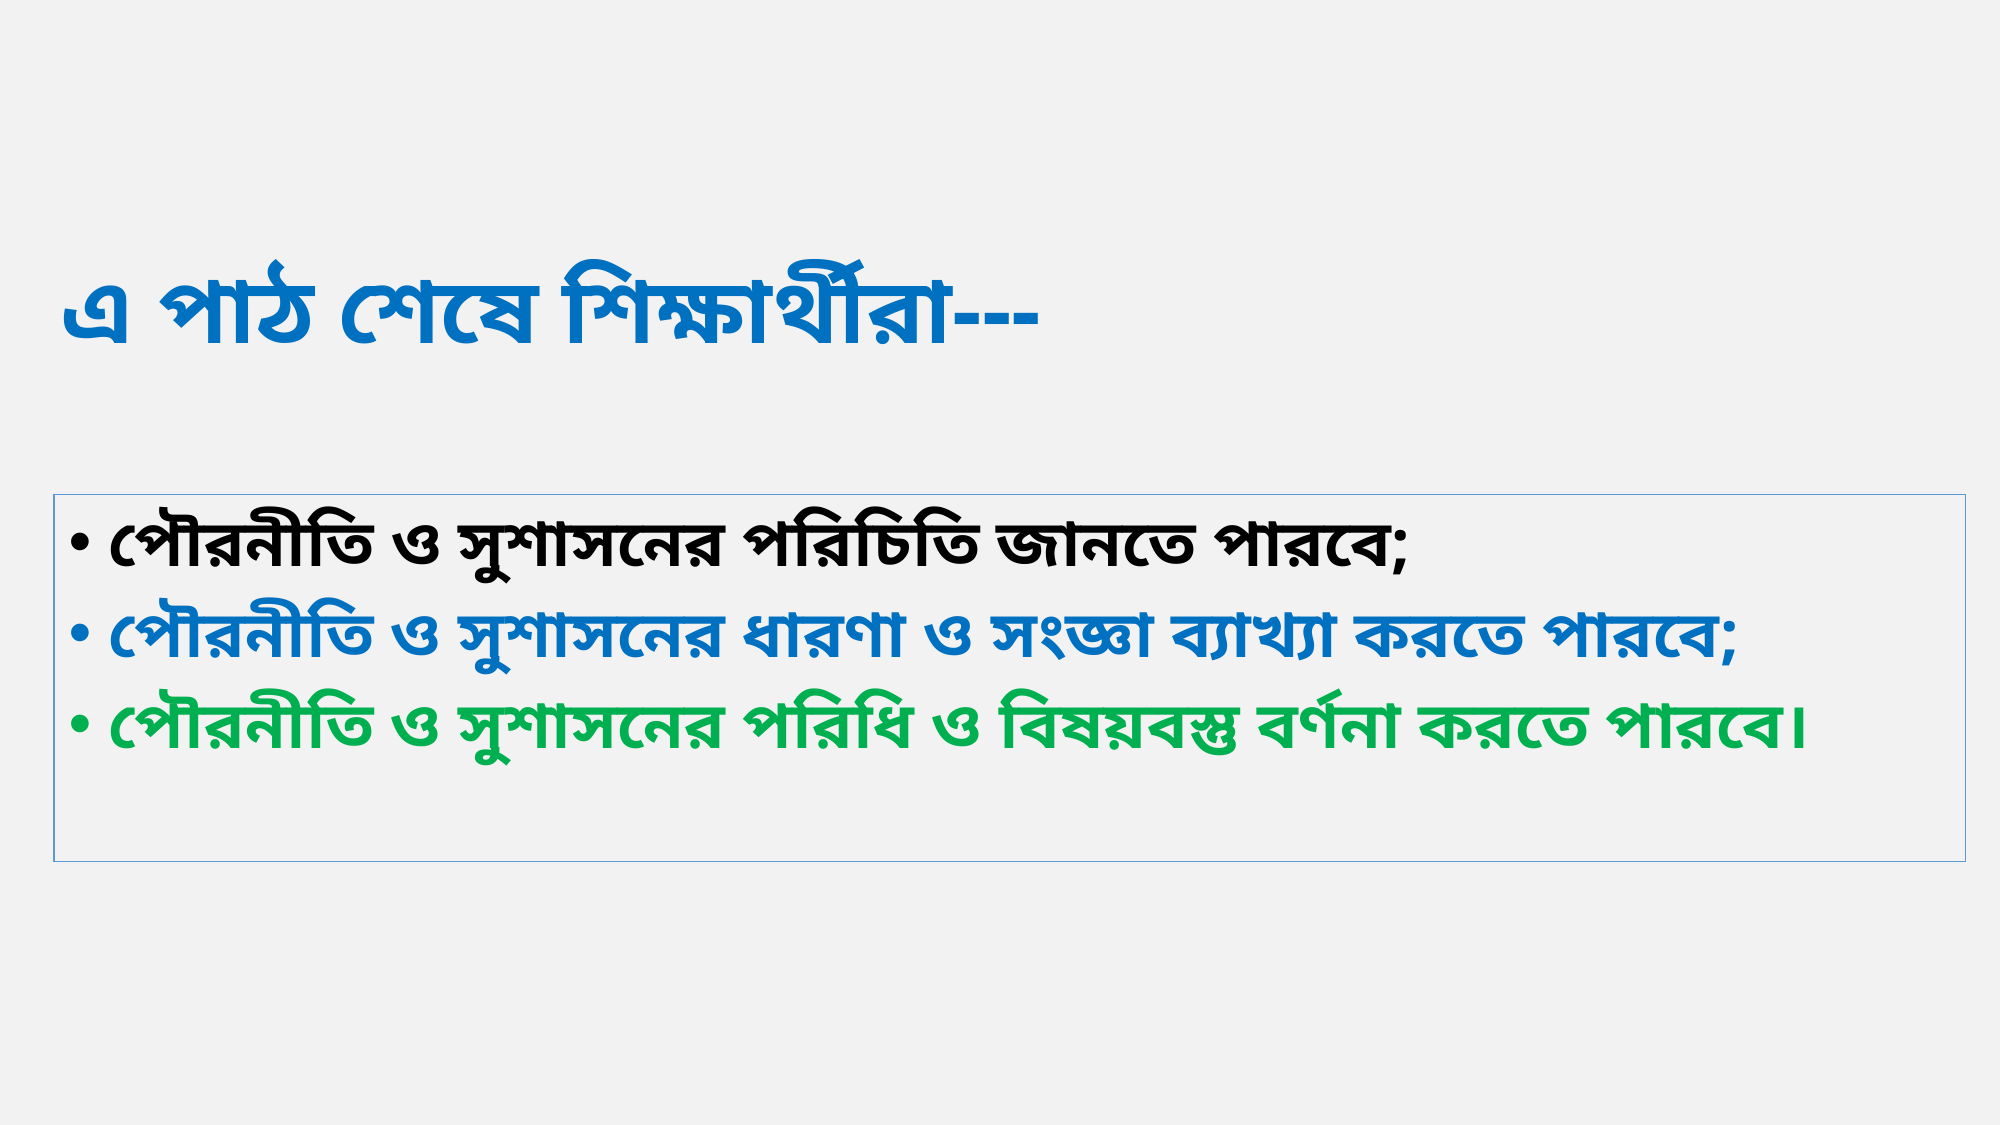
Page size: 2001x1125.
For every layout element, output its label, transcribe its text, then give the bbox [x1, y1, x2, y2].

text_box পৌরনীতি ও সুশাসনের পরিচিতি জানতে পারবে; পৌরনীতি ও সুশাসনের ধারণা ও সংজ্ঞা ব্যাখ্যা করতে পারবে; পৌরনীতি ও সুশাসনের পরিধি ও বিষয়বস্তু বর্ণনা করতে পারবে। [53, 494, 1966, 862]
text_box এ পাঠ শেষে শিক্ষার্থীরা--- [46, 244, 1193, 370]
